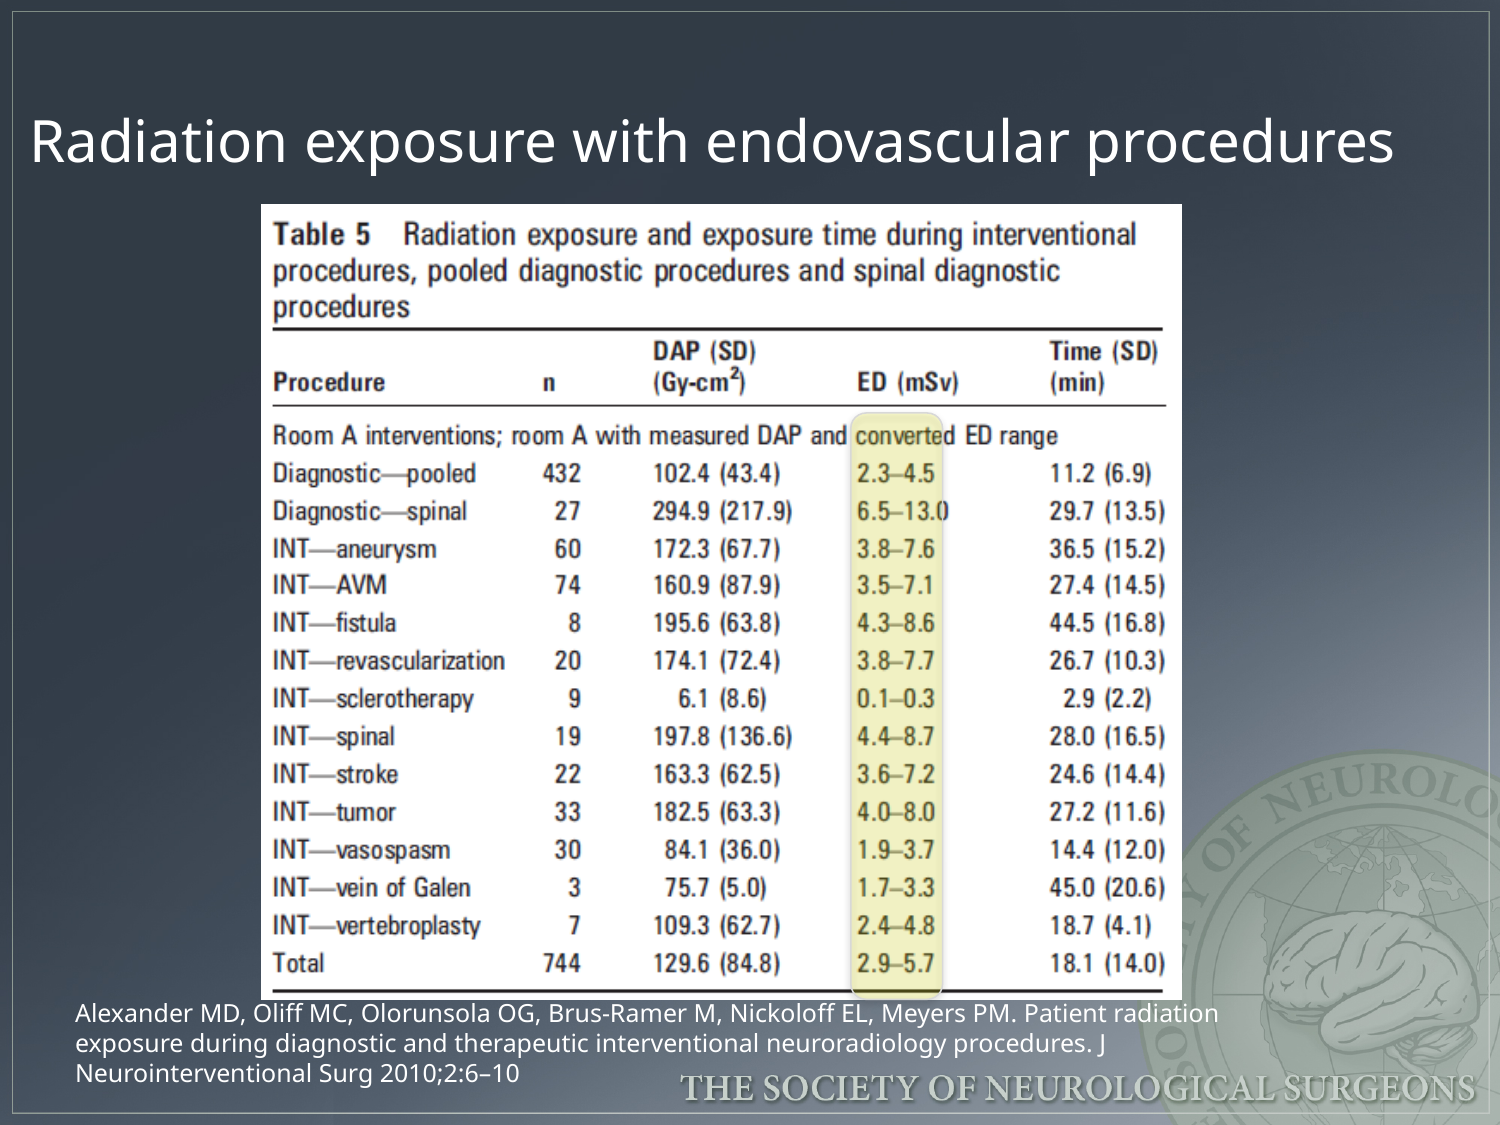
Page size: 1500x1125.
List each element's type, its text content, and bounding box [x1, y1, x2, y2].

picture [0, 0, 1500, 1125]
footer Alexander MD, Oliff MC, Olorunsola OG, Brus-Ramer M, Nickoloff EL, Meyers PM. Patient radiation exposure during diagnostic and therapeutic interventional neuroradiology procedures. J Neurointerventional Surg 2010;2:6–10 [60, 1012, 1305, 1073]
title Radiation exposure with endovascular procedures [0, 45, 1425, 233]
